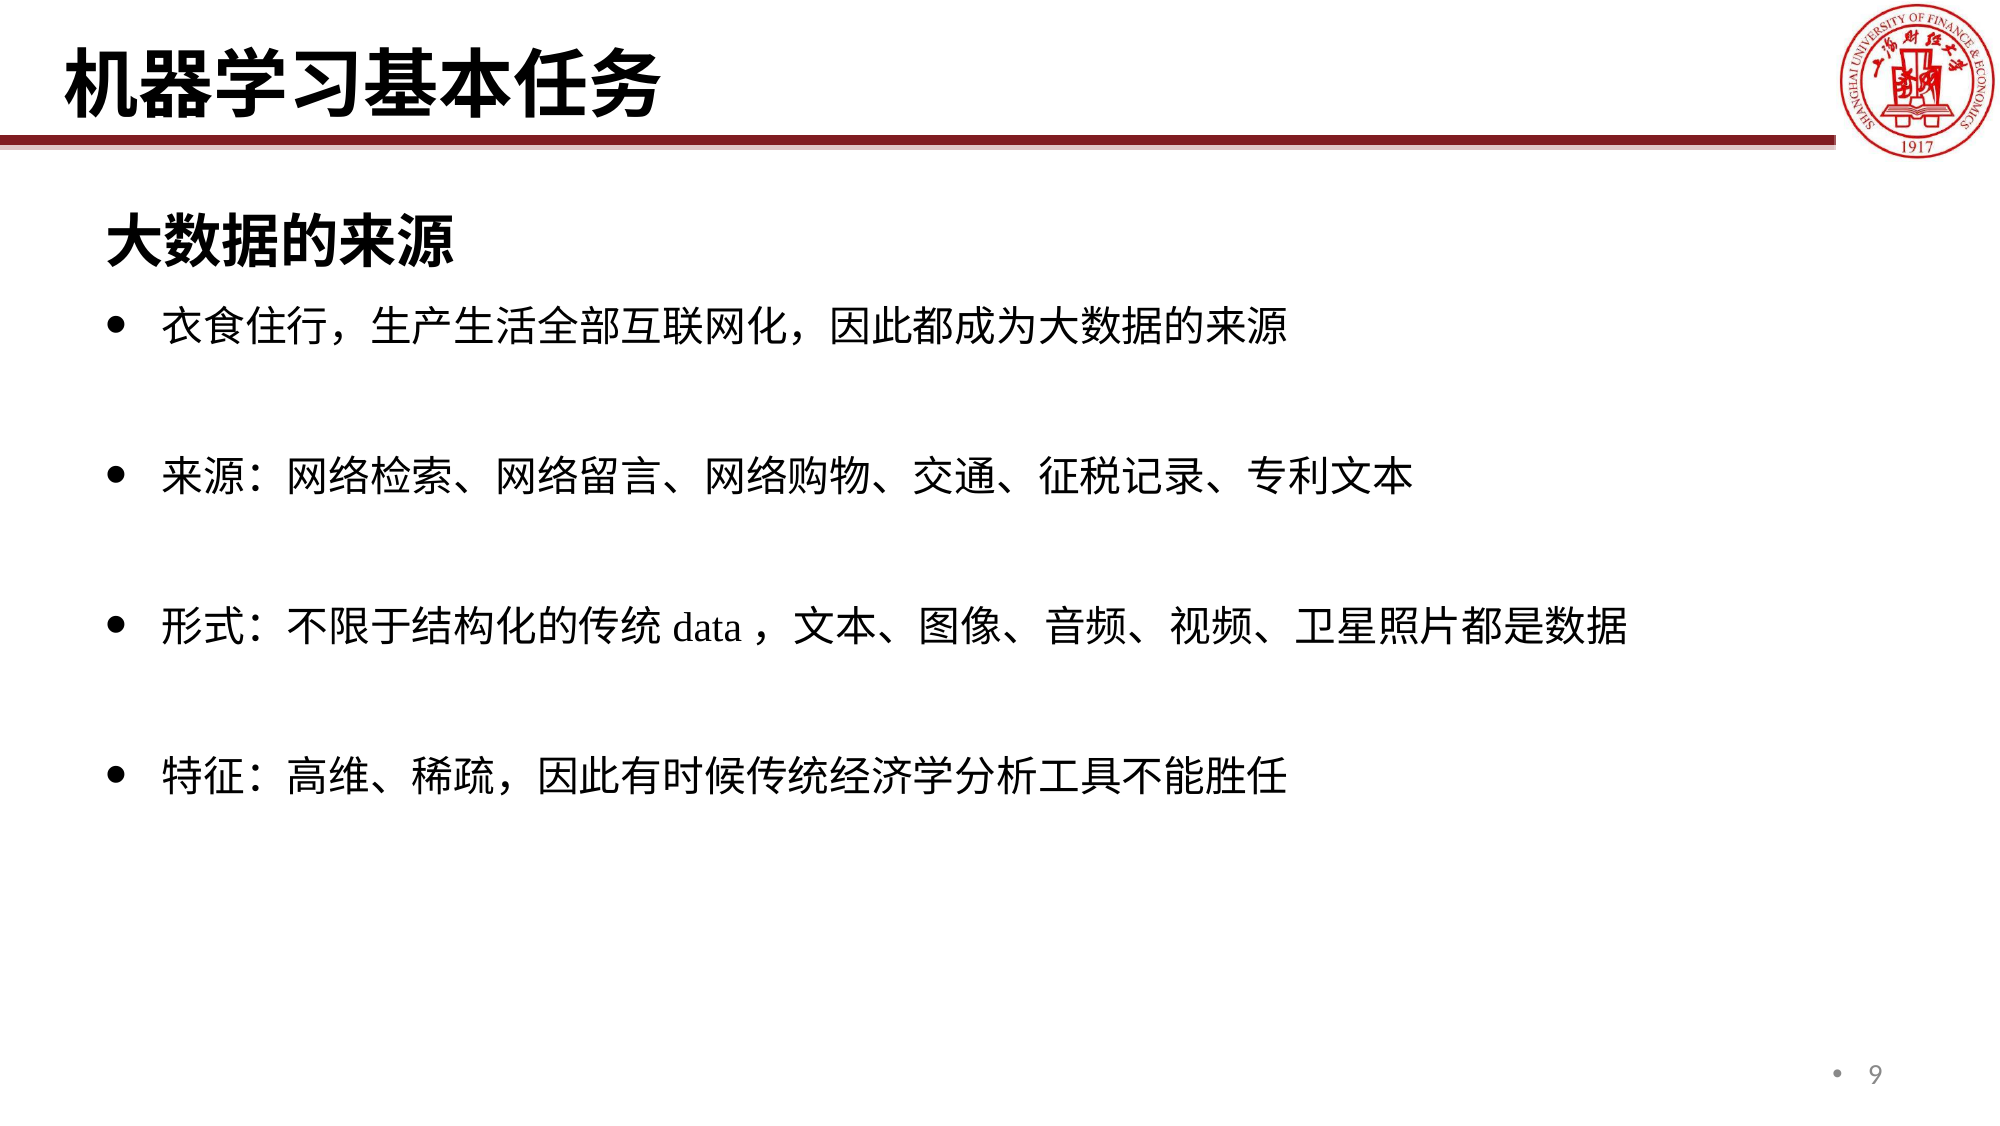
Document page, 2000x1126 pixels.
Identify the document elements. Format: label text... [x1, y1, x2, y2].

slide_number 9 [1433, 1042, 1900, 1103]
text_box 大数据的来源 衣食住行，生产生活全部互联网化，因此都成为大数据的来源 来源：网络检索、网络留言、网络购物、交通、征税记录、专利文本 形式：不限于结构化的传统data，文本、图像、音频、视频、卫星照片都是数据 特征：高维、稀疏，因此有时候传统经济学分析工具不能胜任 [90, 161, 1900, 807]
text_box 机器学习基本任务 [48, 29, 1365, 134]
picture [0, 1, 2000, 163]
